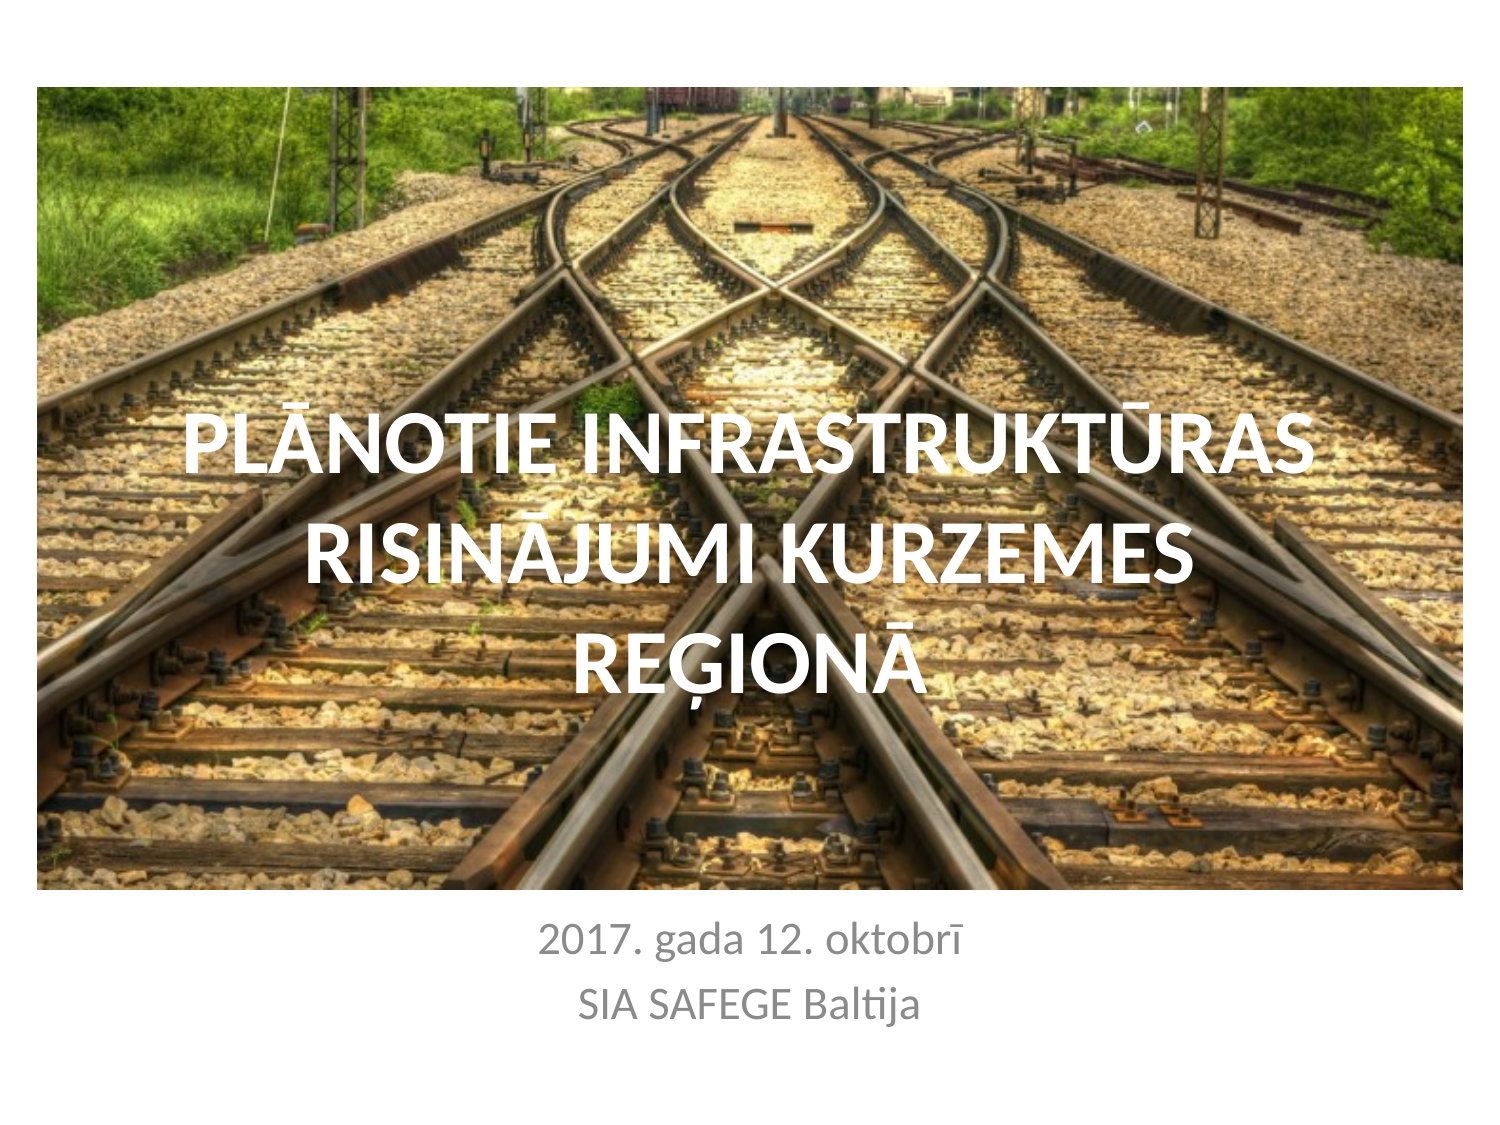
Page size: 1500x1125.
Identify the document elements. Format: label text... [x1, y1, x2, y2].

picture [37, 87, 1463, 890]
subtitle 2017. gada 12. oktobrī SIA SAFEGE Baltija [225, 900, 1275, 1038]
